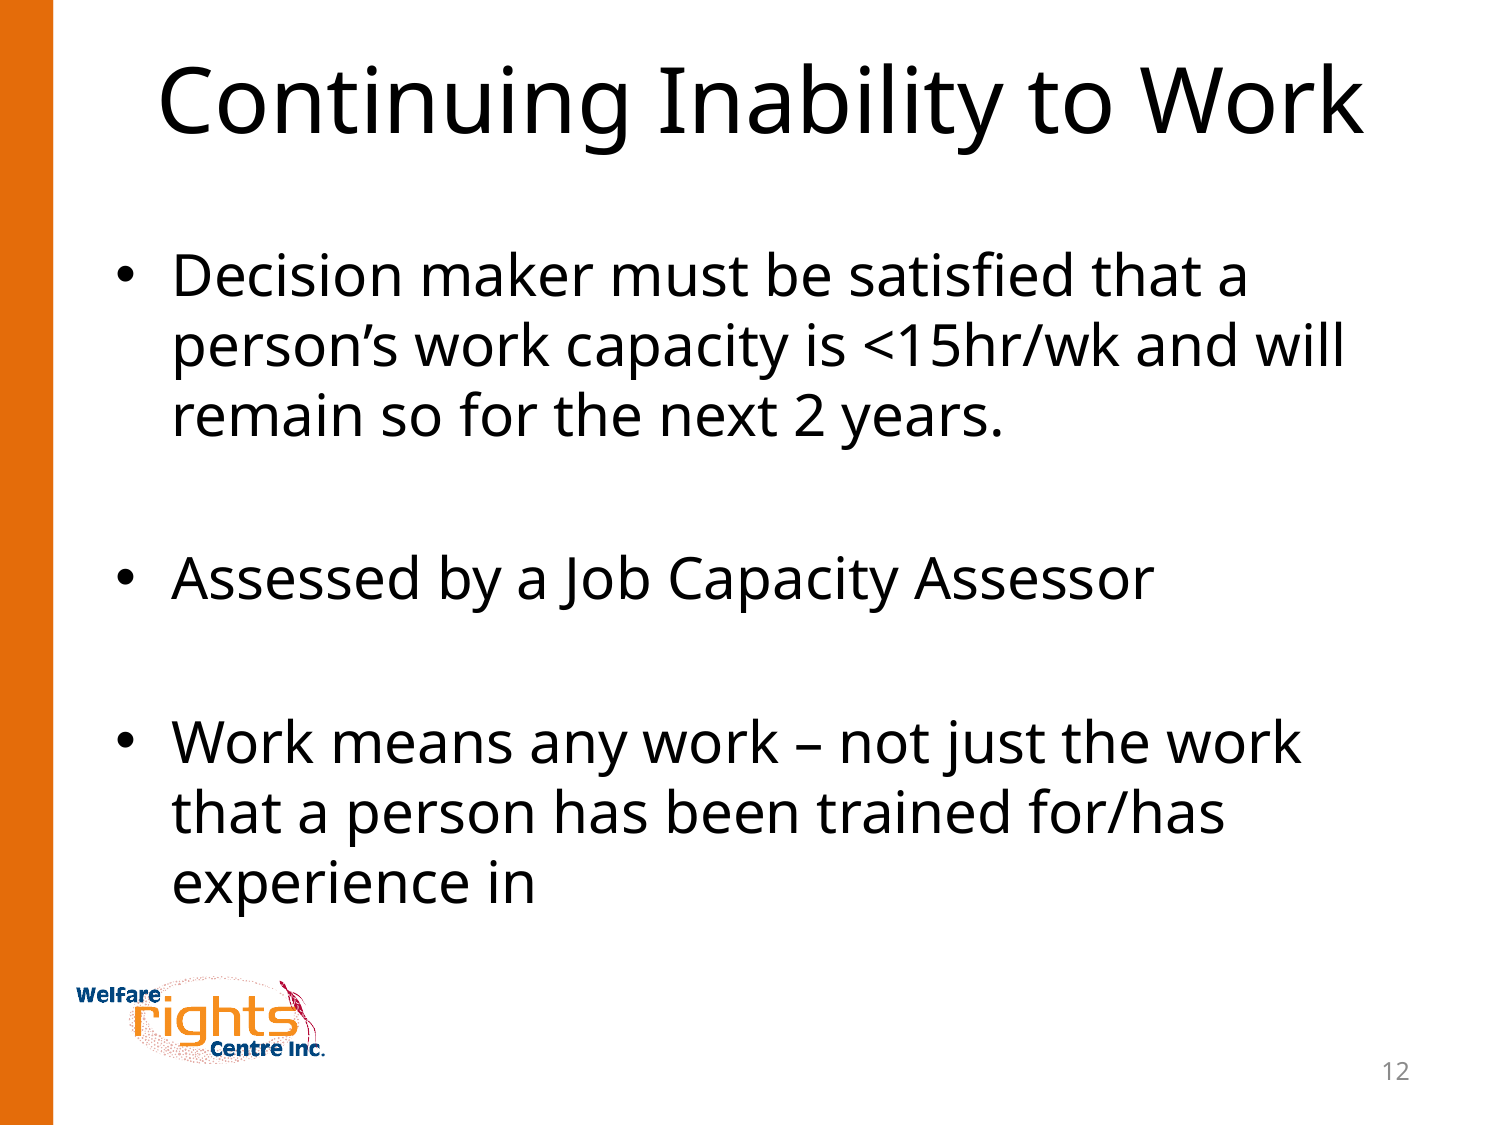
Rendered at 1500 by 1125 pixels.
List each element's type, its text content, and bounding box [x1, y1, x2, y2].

list Decision maker must be satisfied that a person’s work capacity is <15hr/wk and will remain so for the next 2 years. Assessed by a Job Capacity Assessor Work means any work – not just the work that a person has been trained for/has experience in [100, 148, 1424, 1006]
picture [76, 976, 325, 1064]
title Continuing Inability to Work [123, 2, 1400, 148]
slide_number 12 [1074, 1042, 1425, 1103]
